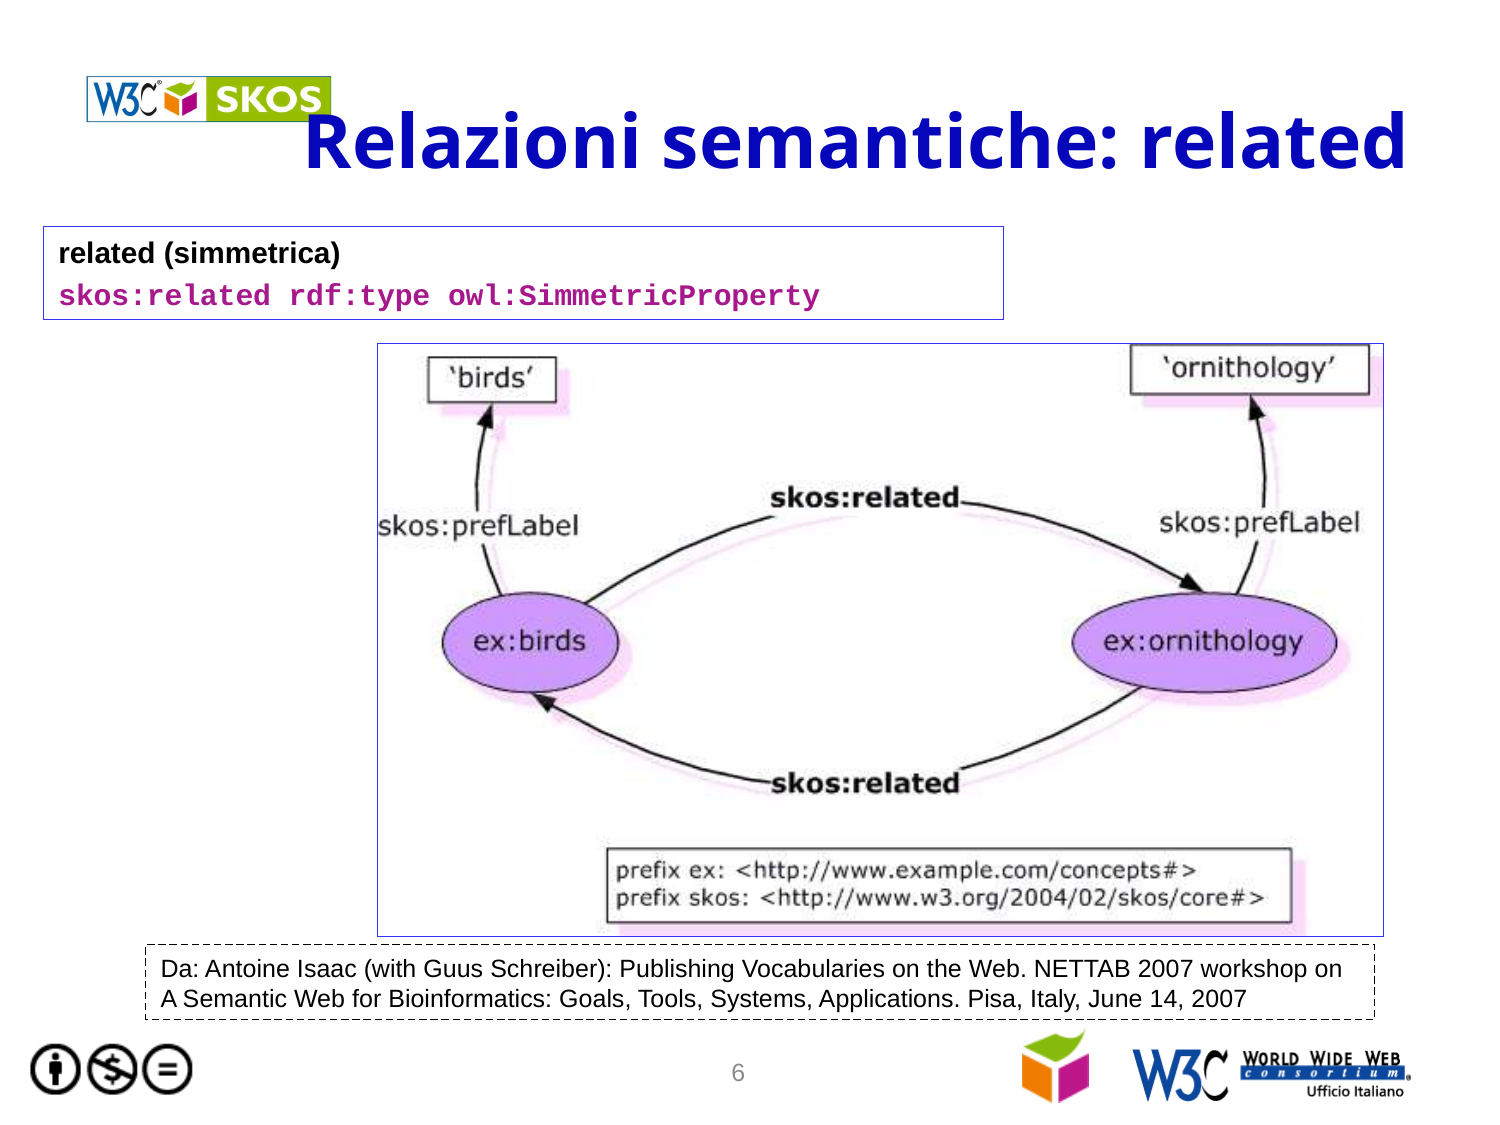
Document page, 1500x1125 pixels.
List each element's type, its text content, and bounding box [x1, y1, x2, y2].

picture [15, 1022, 205, 1106]
slide_number 6 [680, 1041, 761, 1102]
picture [1132, 1049, 1412, 1102]
text_box Da: Antoine Isaac (with Guus Schreiber): Publishing Vocabularies on the Web. NETTAB 2007 workshop on A Semantic Web for Bioinformatics: Goals, Tools, Systems, Applications. Pisa, Italy, June 14, 2007 [145, 944, 1375, 1020]
picture [1022, 1027, 1089, 1103]
title Relazioni semantiche: related [75, 45, 1425, 233]
list related (simmetrica) skos:related rdf:type owl:SimmetricProperty [43, 226, 1004, 320]
picture [377, 342, 1384, 937]
